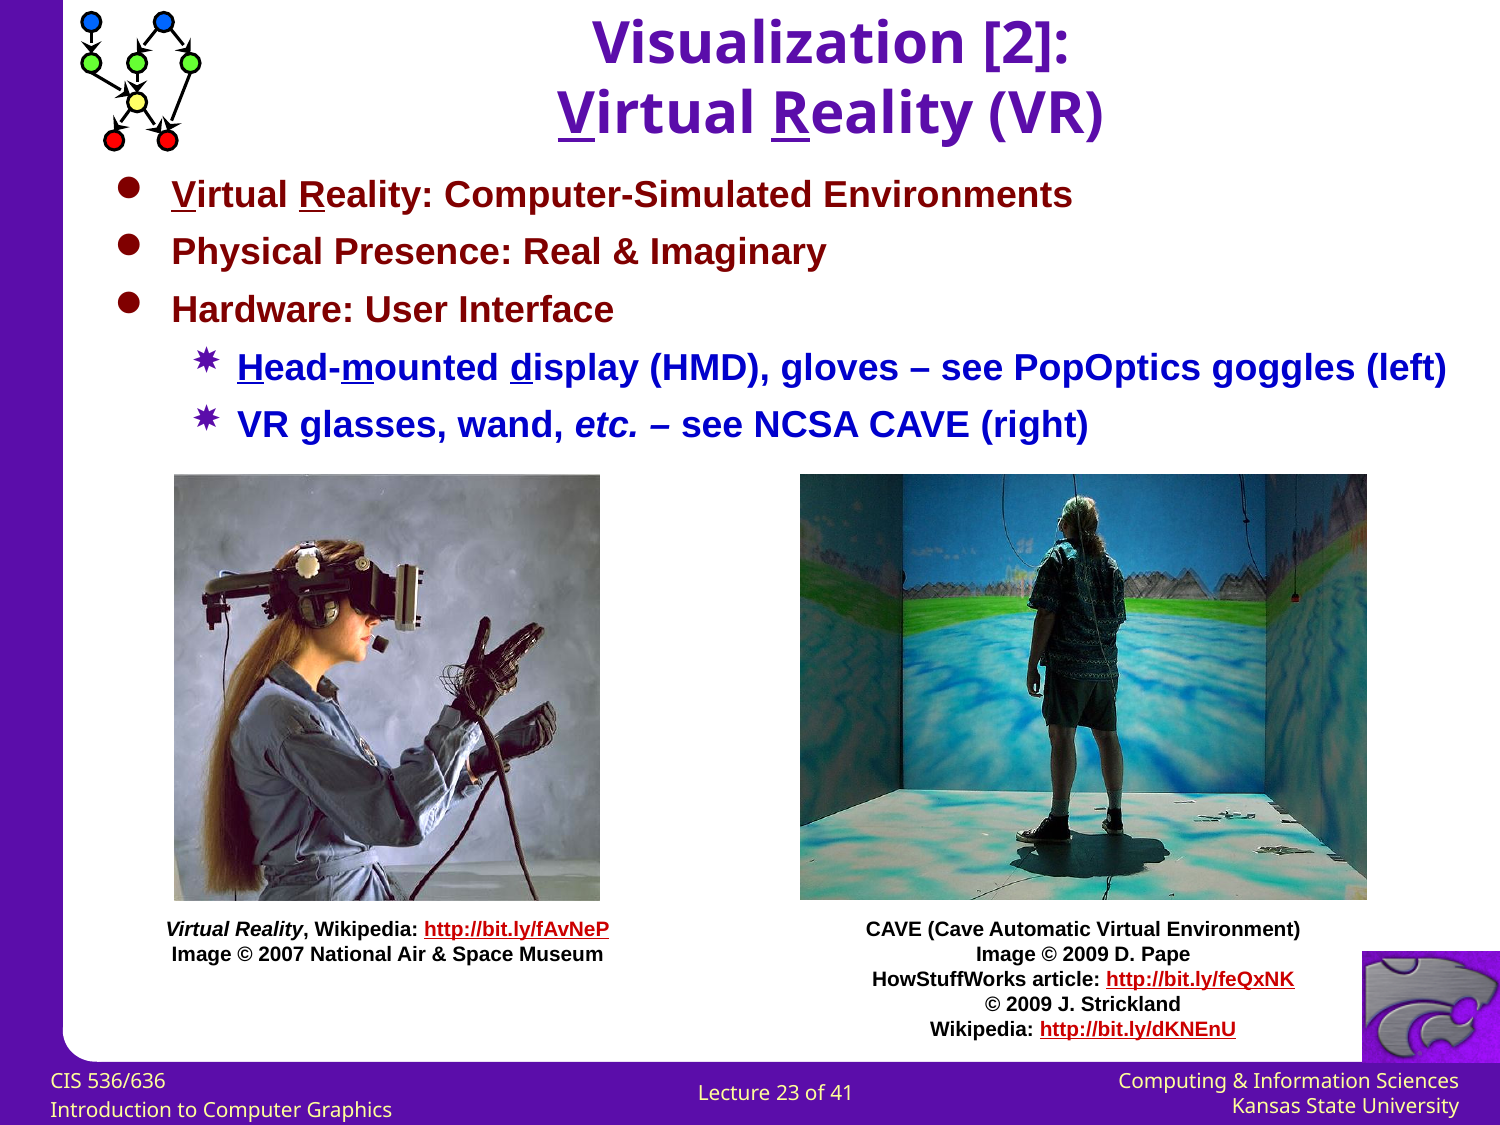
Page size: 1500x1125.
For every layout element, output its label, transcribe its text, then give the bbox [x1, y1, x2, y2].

text_box Visualization [2]: Virtual Reality (VR) [187, 12, 1475, 138]
text_box Virtual Reality: Computer-Simulated Environments Physical Presence: Real & Imaginary Hardware: User Interface Head-mounted display (HMD), gloves – see PopOptics goggles (left) VR glasses, wand, etc. – see NCSA CAVE (right) [99, 162, 1475, 1050]
picture [1362, 951, 1500, 1063]
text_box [799, 474, 1367, 1051]
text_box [149, 474, 626, 1000]
